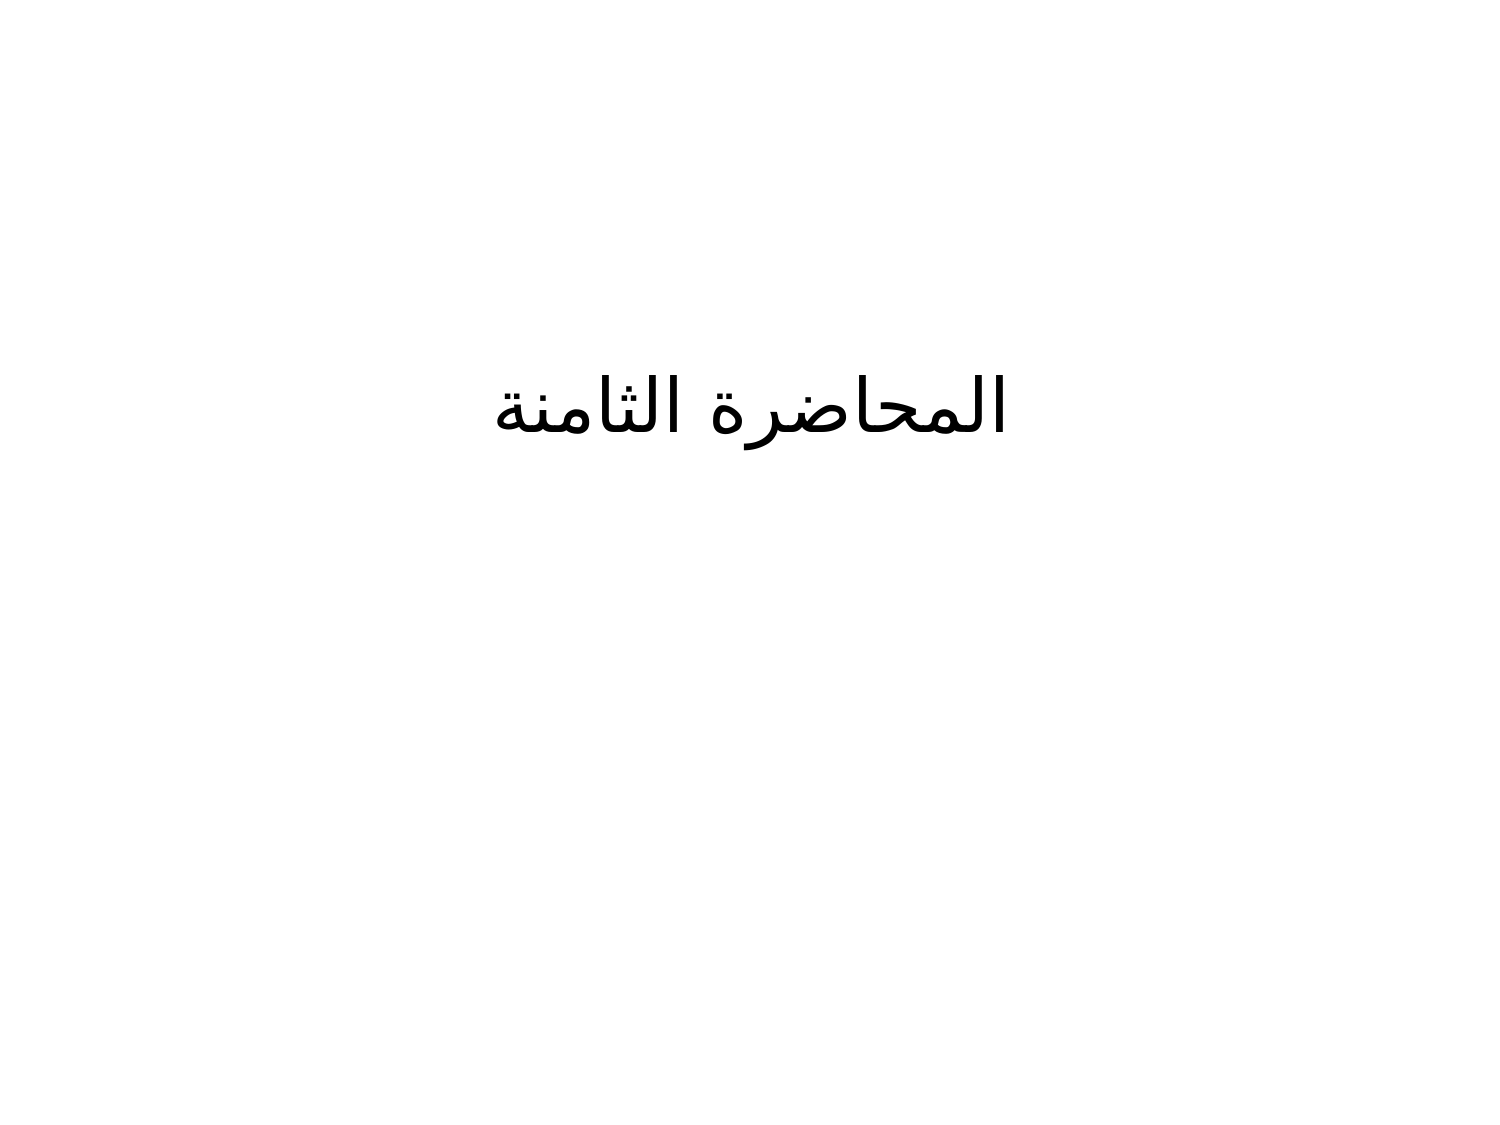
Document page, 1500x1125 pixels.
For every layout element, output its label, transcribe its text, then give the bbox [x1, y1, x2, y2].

list المحاضرة الثامنة [76, 349, 1427, 657]
